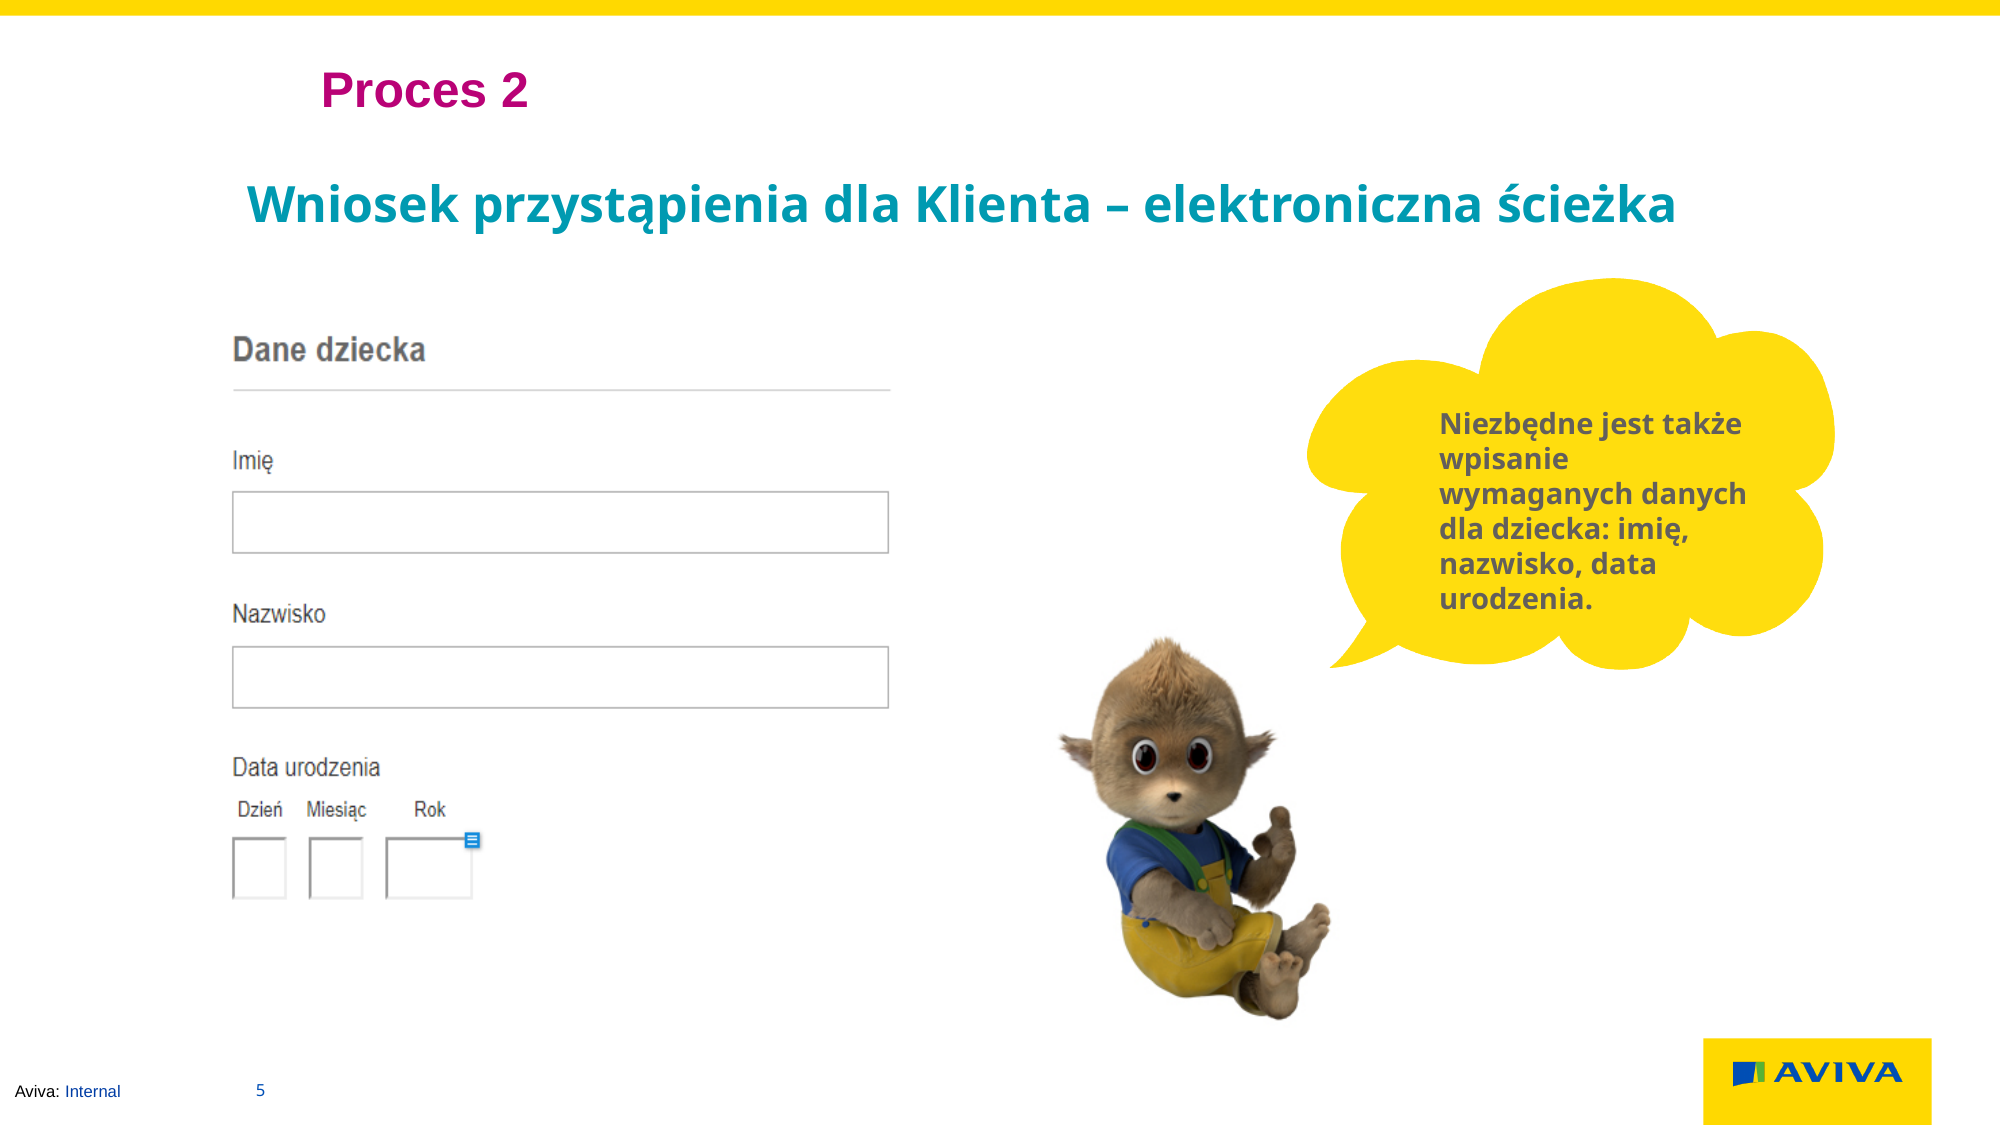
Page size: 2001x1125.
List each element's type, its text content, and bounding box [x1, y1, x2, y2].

list Proces 2 [320, 63, 2000, 118]
picture [1708, 1042, 1927, 1101]
picture [220, 302, 1000, 950]
picture [1005, 278, 1835, 1077]
text_box Wniosek przystąpienia dla Klienta – elektroniczna ścieżka [232, 165, 1693, 241]
slide_number 5 [255, 1073, 351, 1109]
